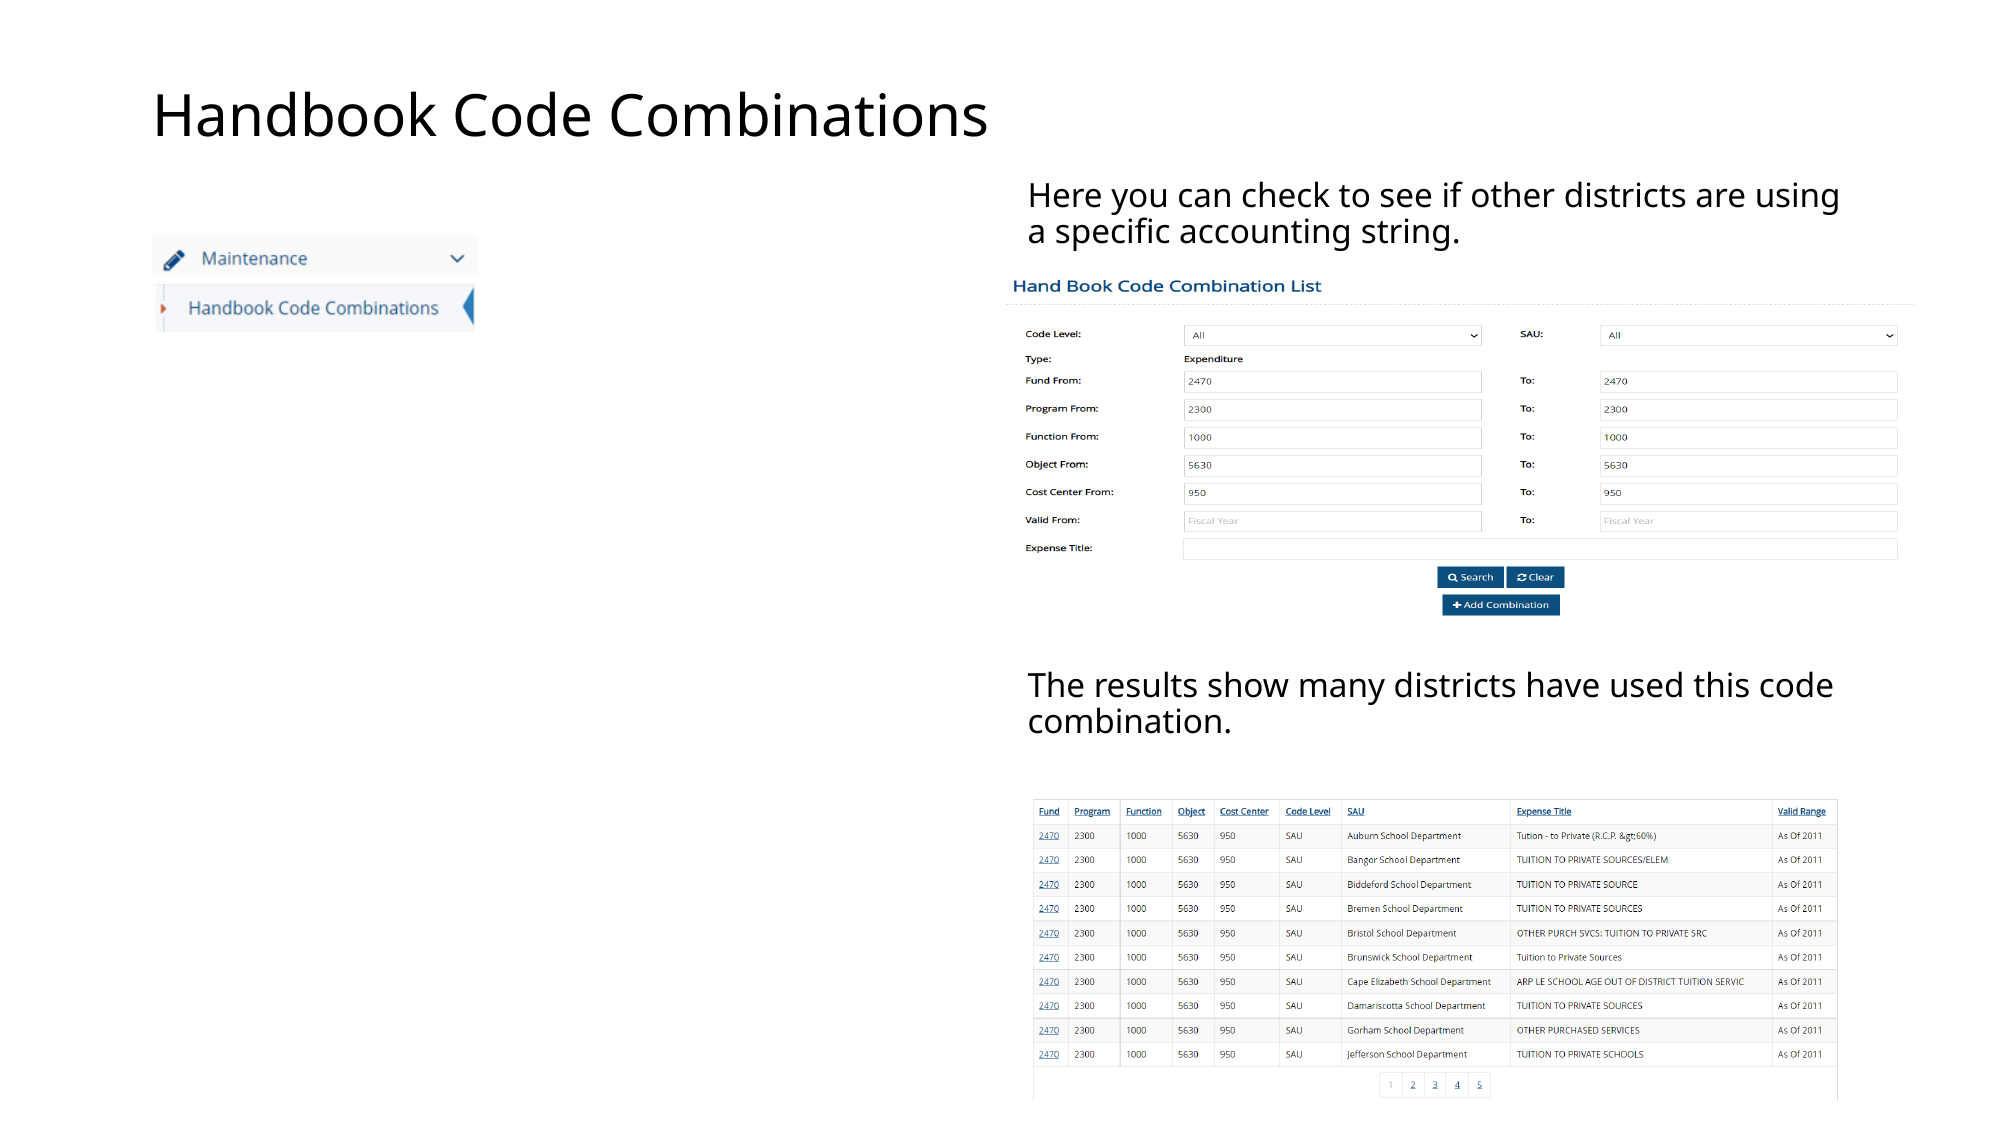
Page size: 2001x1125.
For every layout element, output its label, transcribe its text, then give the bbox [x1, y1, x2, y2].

title Handbook Code Combinations [137, 59, 1263, 175]
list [137, 230, 495, 346]
list Here you can check to see if other districts are using a specific accounting string. The results show many districts have used this code combination. [1012, 616, 1863, 1014]
picture [1032, 799, 1843, 1101]
list Here you can check to see if other districts are using a specific accounting string. The results show many districts have used this code combination. [1012, 171, 1863, 273]
picture [999, 273, 1914, 616]
